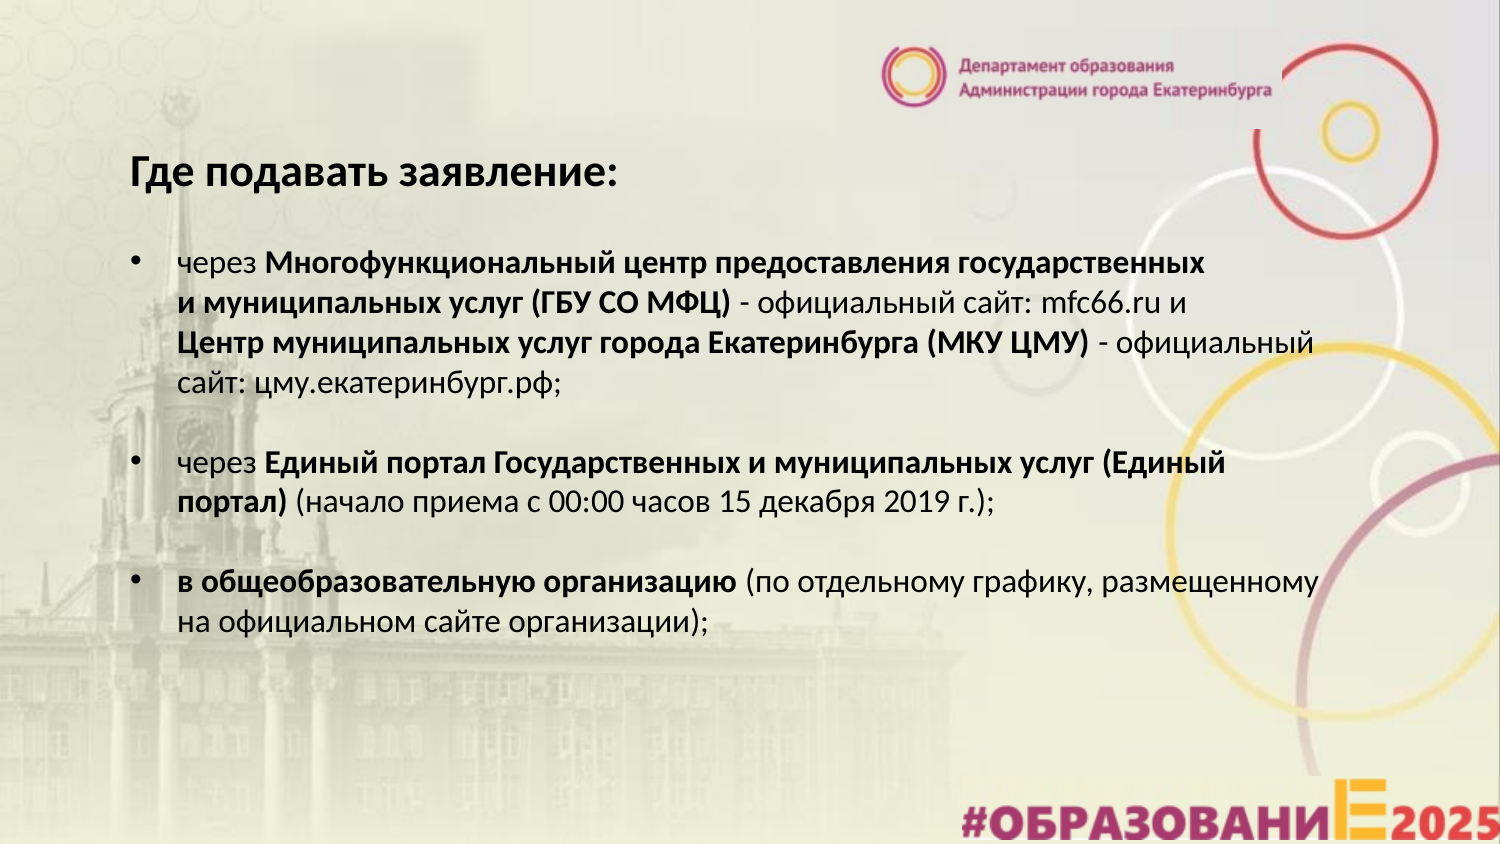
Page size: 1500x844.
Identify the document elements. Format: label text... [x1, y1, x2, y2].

picture [0, 0, 1500, 844]
text_box через Многофункциональный центр предоставления государственных и муниципальных услуг (ГБУ СО МФЦ) - официальный сайт: mfc66.ru и Центр муниципальных услуг города Екатеринбурга (МКУ ЦМУ) - официальный сайт: цму.екатеринбург.рф; через Единый портал Государственных и муниципальных услуг (Единый портал) (начало приема с 00:00 часов 15 декабря 2019 г.); в общеобразовательную организацию (по отдельному графику, размещенному на официальном сайте организации); [115, 232, 1341, 687]
title Где подавать заявление: [115, 114, 798, 221]
